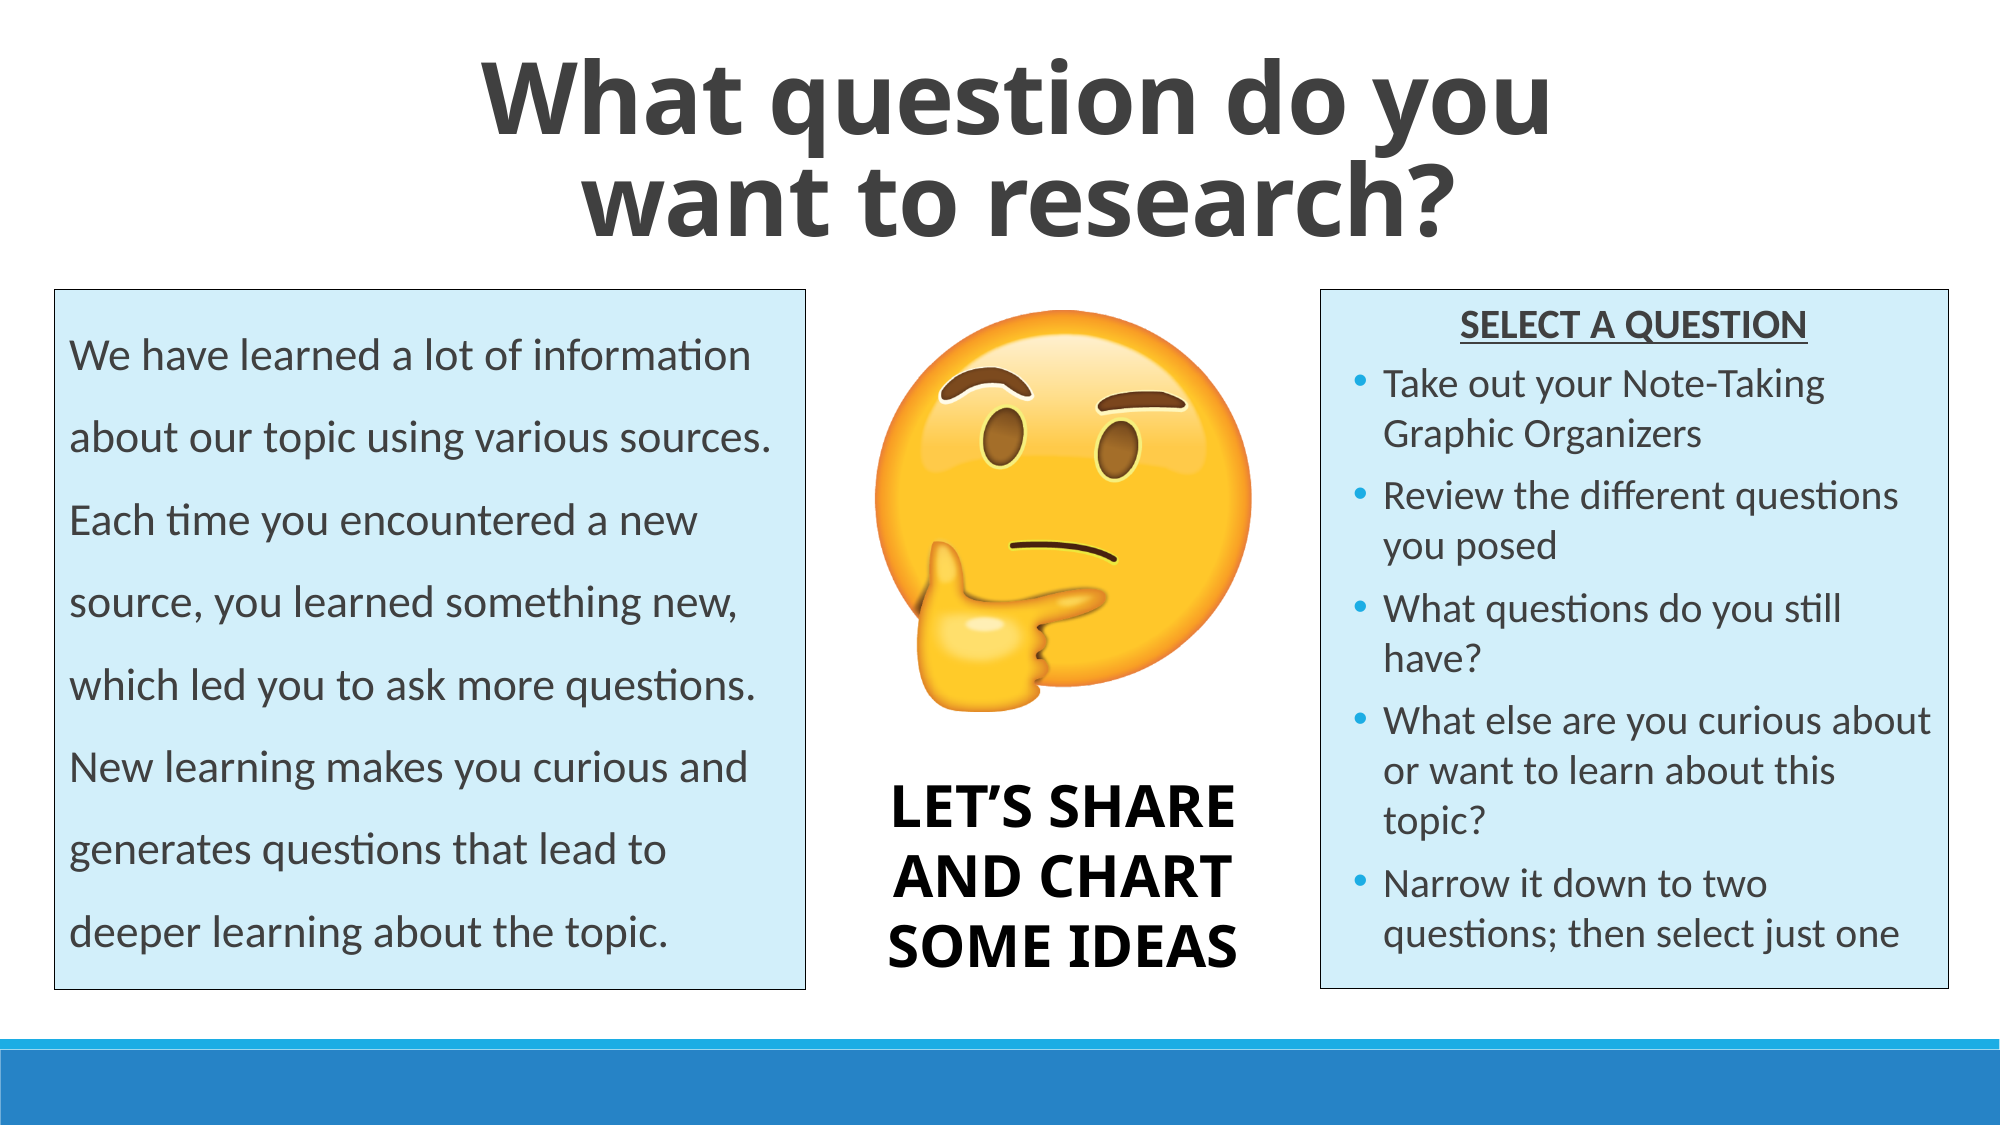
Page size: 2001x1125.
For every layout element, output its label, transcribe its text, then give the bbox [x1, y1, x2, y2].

text_box SELECT A QUESTION Take out your Note-Taking Graphic Organizers Review the different questions you posed What questions do you still have? What else are you curious about or want to learn about this topic? Narrow it down to two questions; then select just one [1320, 289, 1949, 989]
text_box LET’S SHARE AND CHART SOME IDEAS [862, 761, 1264, 987]
list We have learned a lot of information about our topic using various sources. Each time you encountered a new source, you learned something new, which led you to ask more questions. New learning makes you curious and generates questions that lead to deeper learning about the topic. [54, 289, 806, 990]
title What question do you want to research? [405, 26, 1631, 265]
picture [862, 310, 1264, 712]
